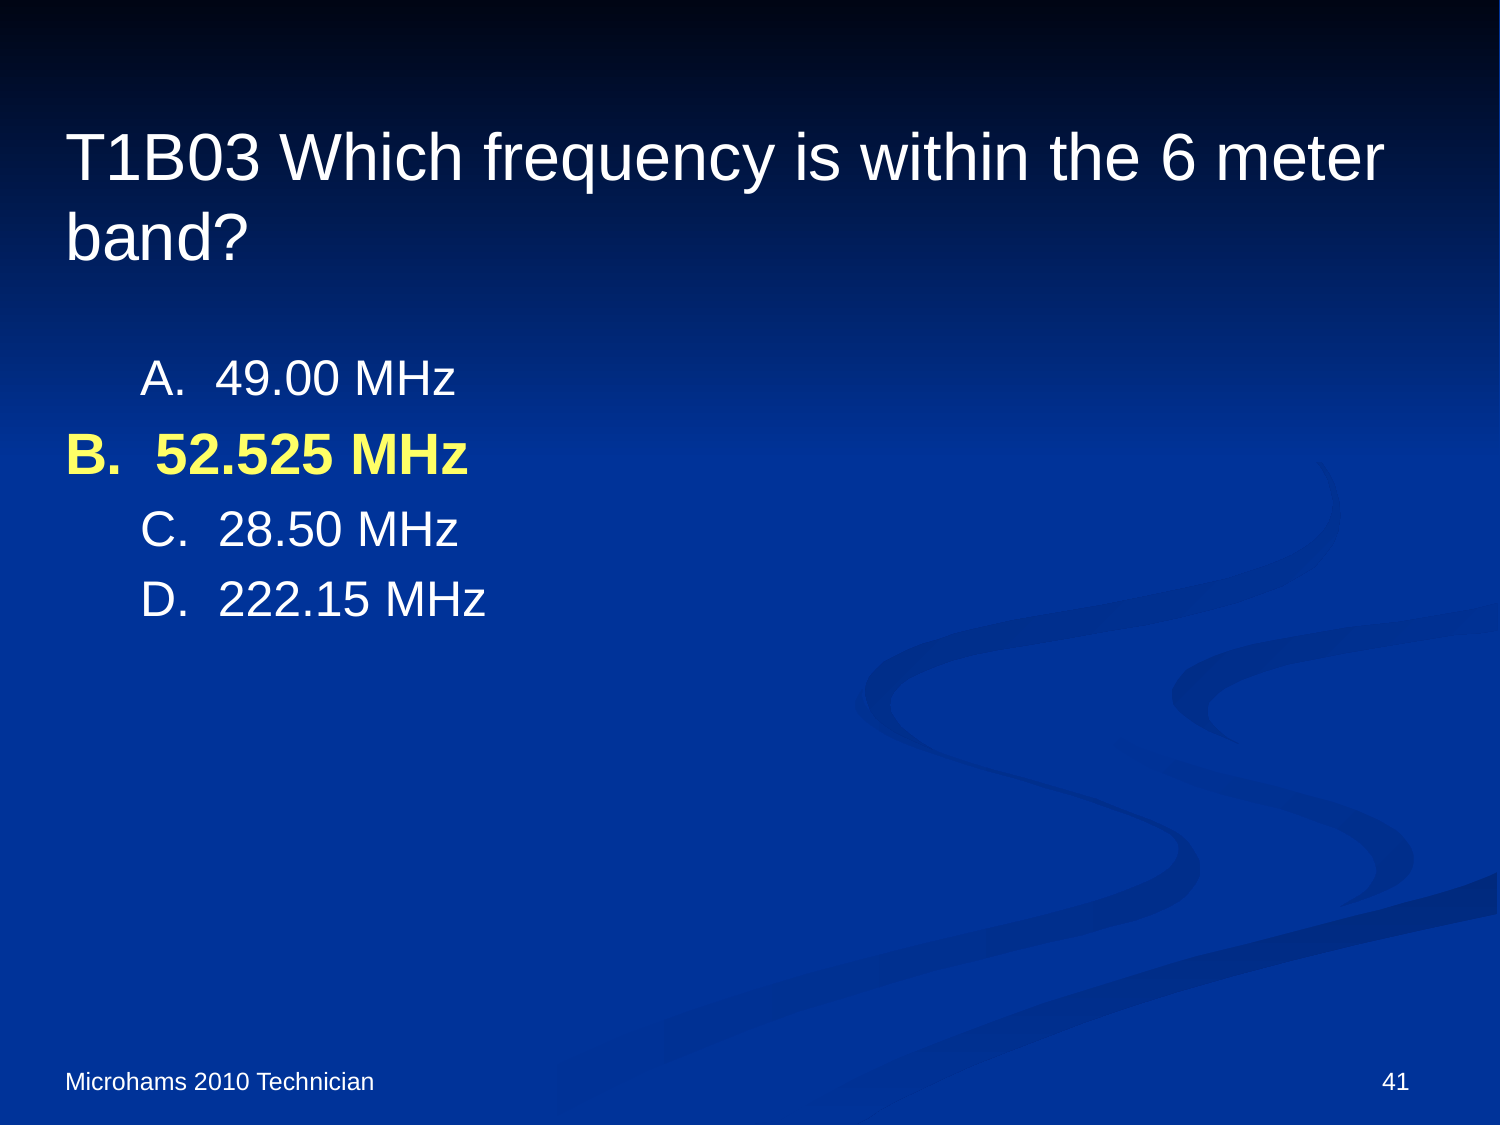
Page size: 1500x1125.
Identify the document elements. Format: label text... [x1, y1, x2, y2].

footer Microhams 2010 Technician [49, 1024, 988, 1104]
slide_number 41 [1074, 1024, 1426, 1104]
list A. 49.00 MHz B. 52.525 MHz C. 28.50 MHz D. 222.15 MHz [49, 337, 1451, 1006]
title T1B03 Which frequency is within the 6 meter band? [49, 49, 1451, 337]
